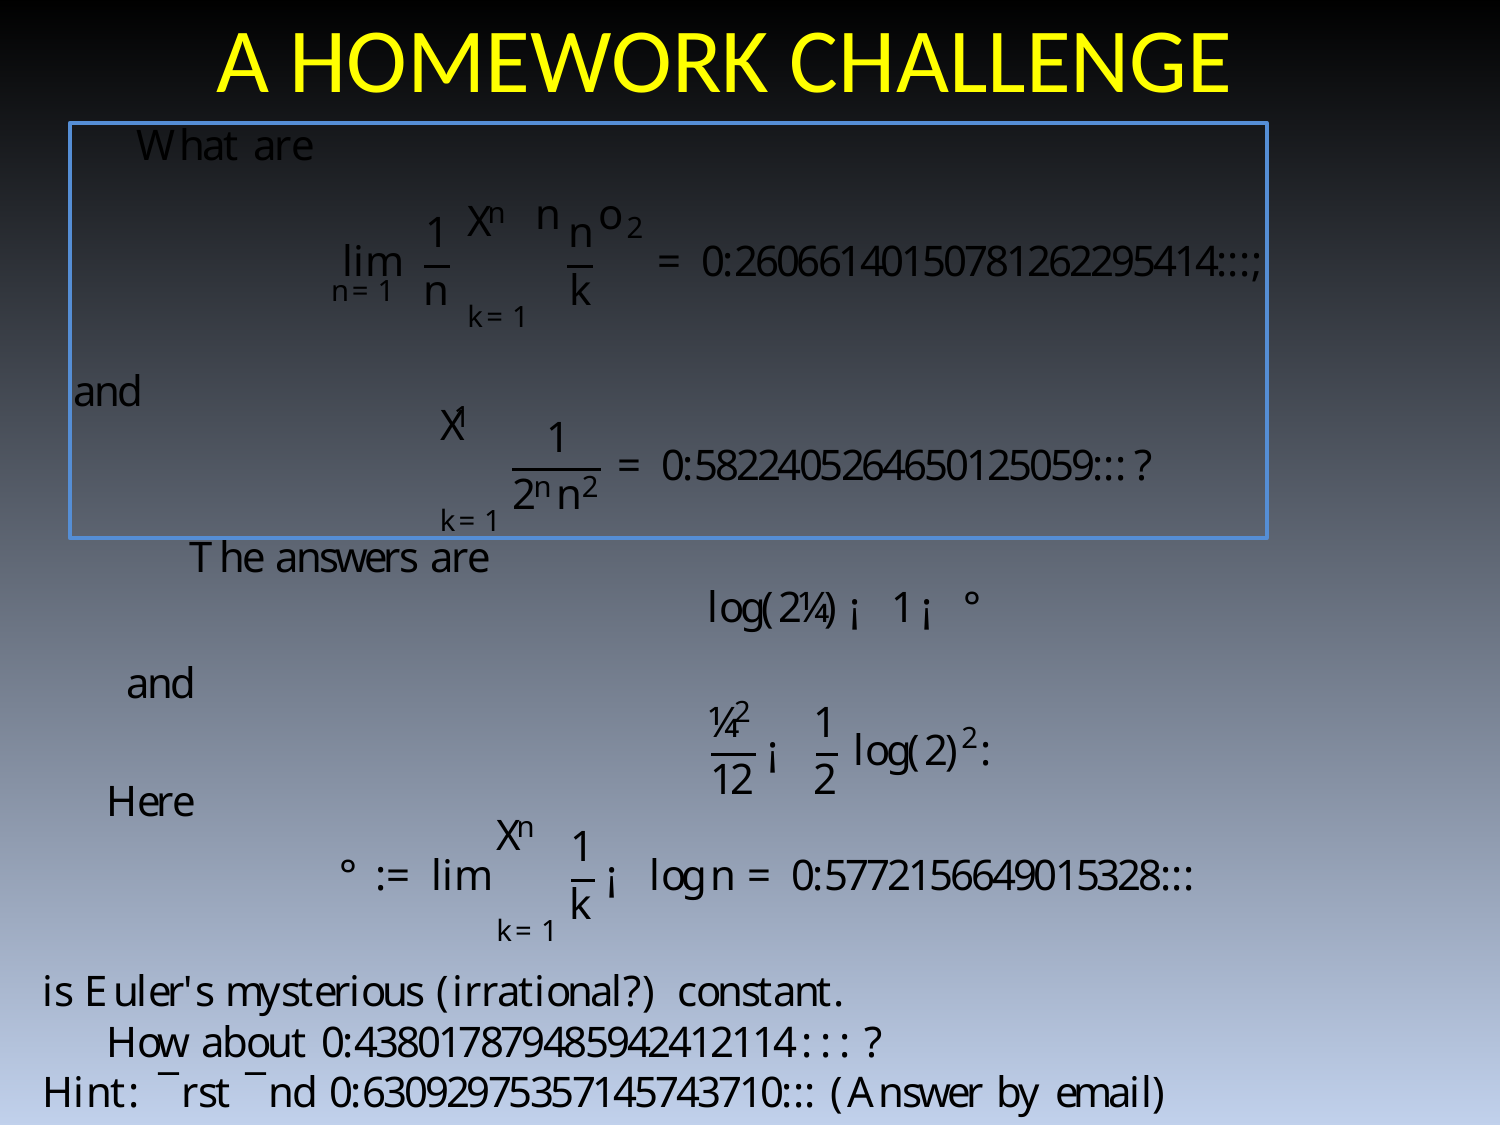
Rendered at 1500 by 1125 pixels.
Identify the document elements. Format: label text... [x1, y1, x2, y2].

picture [36, 124, 1265, 1125]
title A HOMEWORK CHALLENGE [49, 0, 1401, 151]
